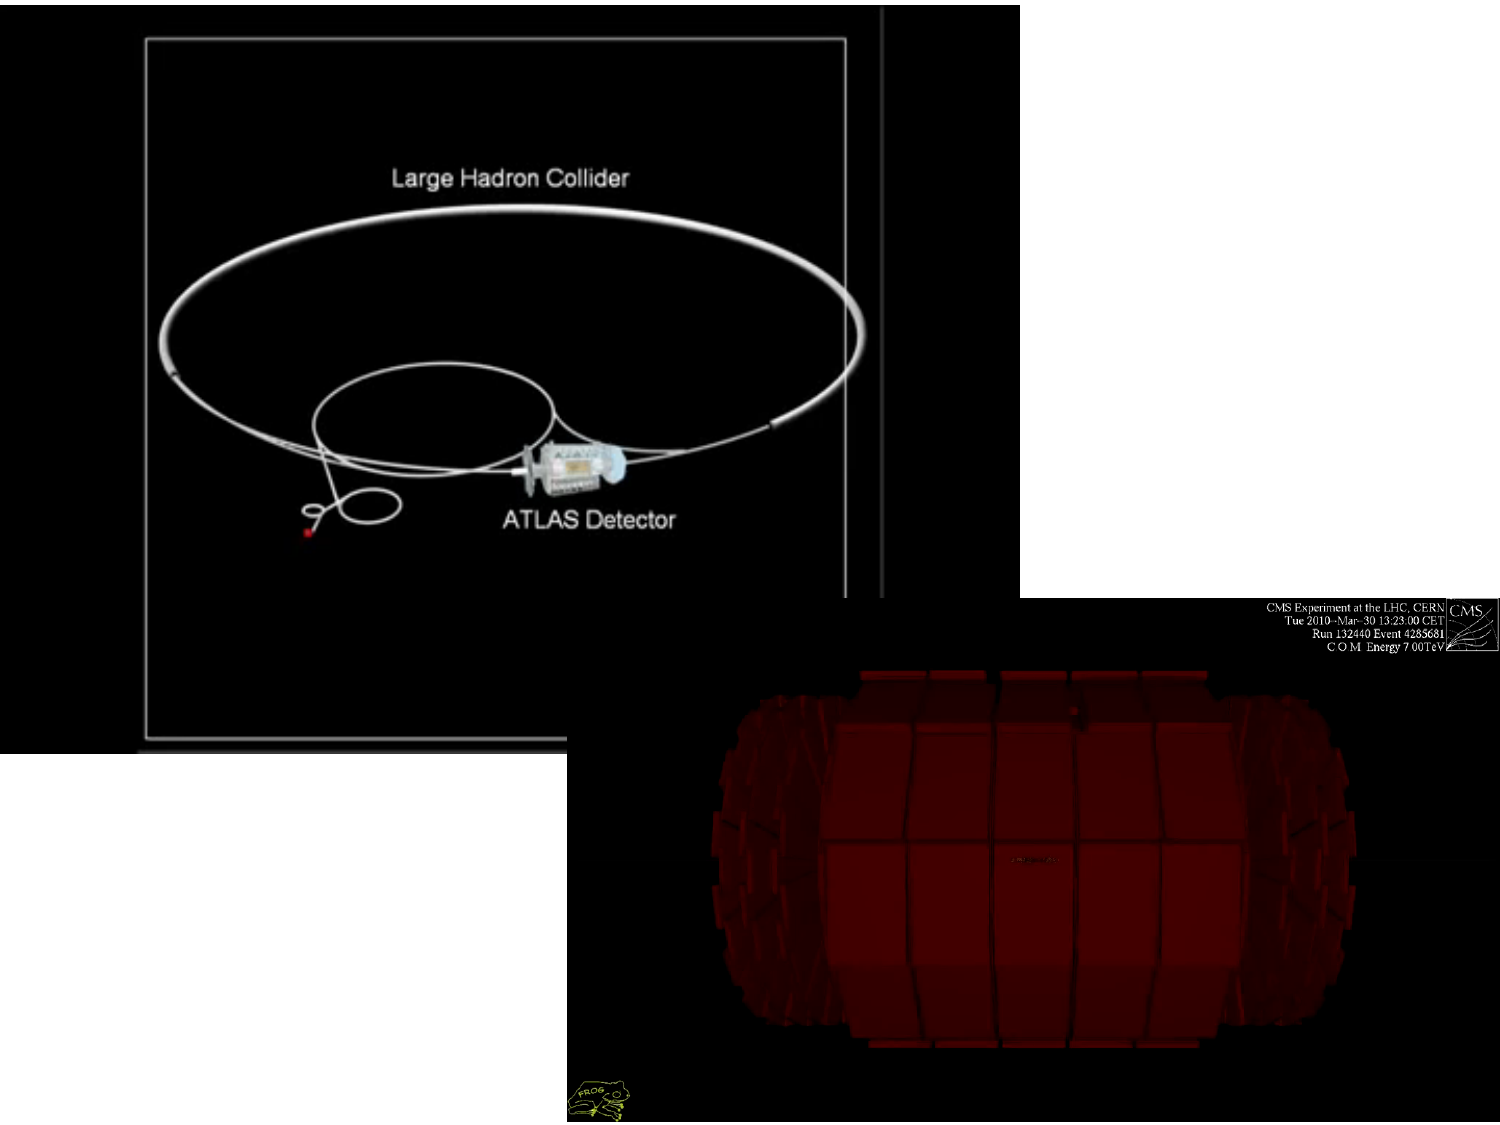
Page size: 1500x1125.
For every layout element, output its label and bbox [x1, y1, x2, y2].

text_box [0, 4, 1021, 756]
text_box [566, 597, 1500, 1123]
